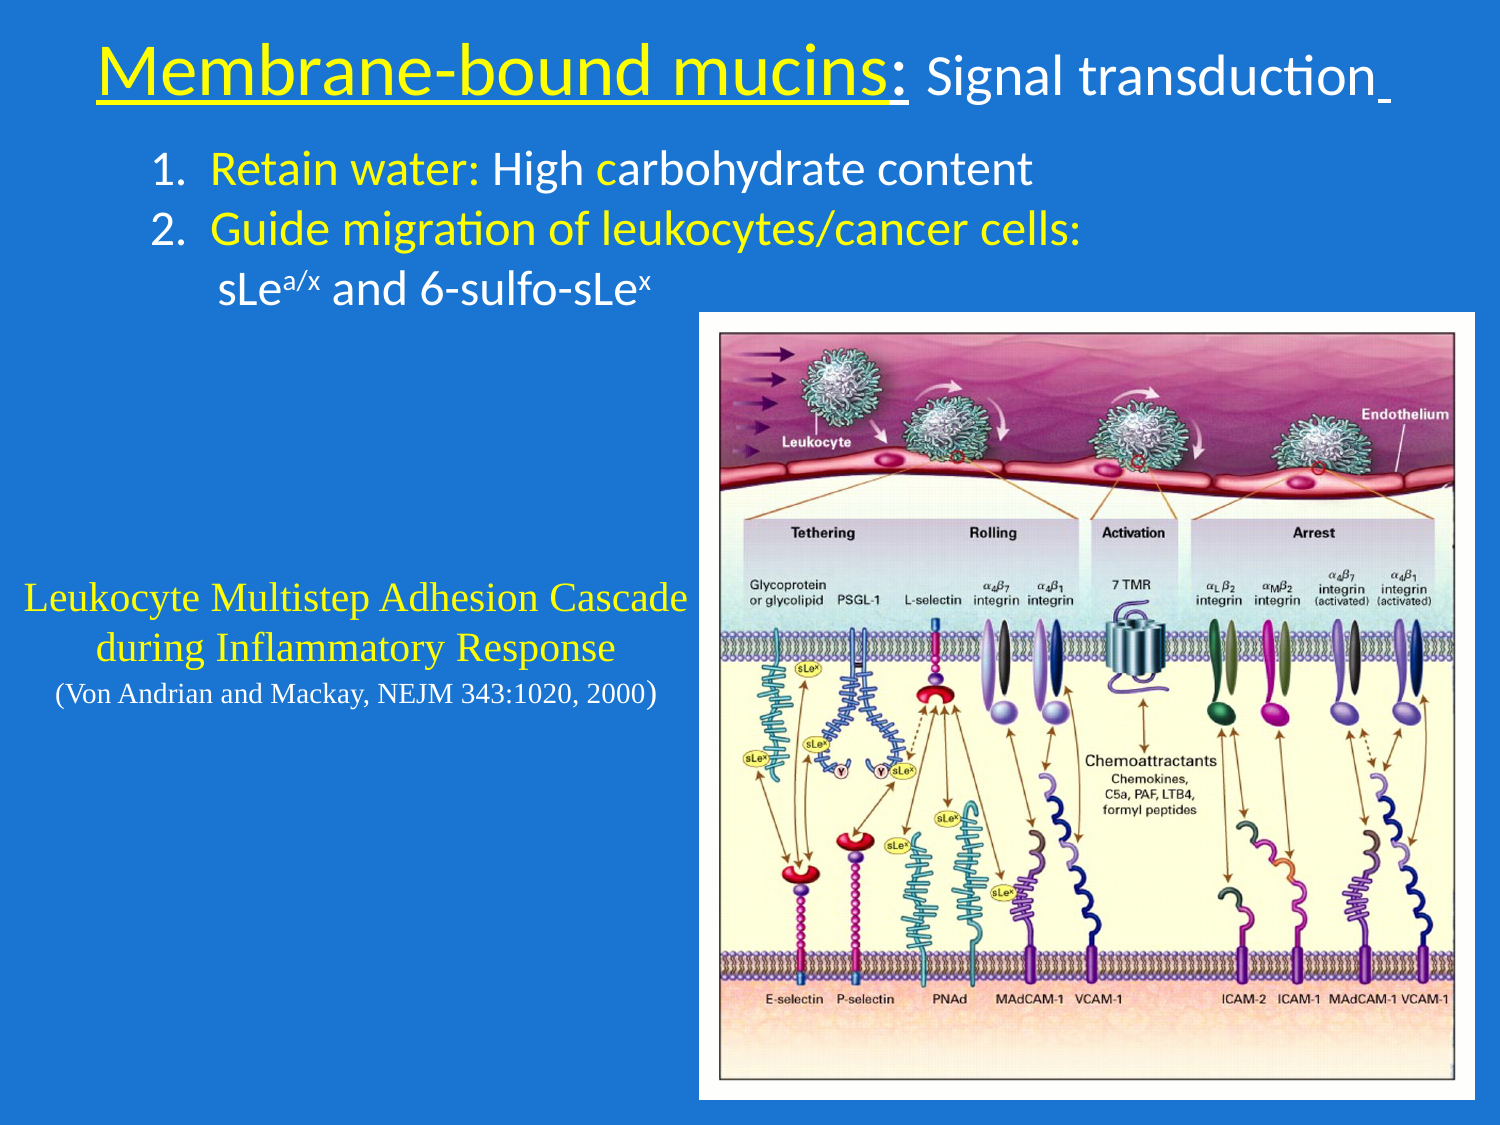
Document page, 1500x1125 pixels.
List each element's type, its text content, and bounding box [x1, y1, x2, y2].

text_box Leukocyte Multistep Adhesion Cascade during Inflammatory Response (Von Andrian and Mackay, NEJM 343:1020, 2000) [0, 562, 694, 718]
text_box Membrane-bound mucins: Signal transduction 1. Retain water: High carbohydrate content 2. Guide migration of leukocytes/cancer cells: sLea/x and 6-sulfo-sLex [74, 12, 1413, 323]
picture [699, 312, 1476, 1100]
